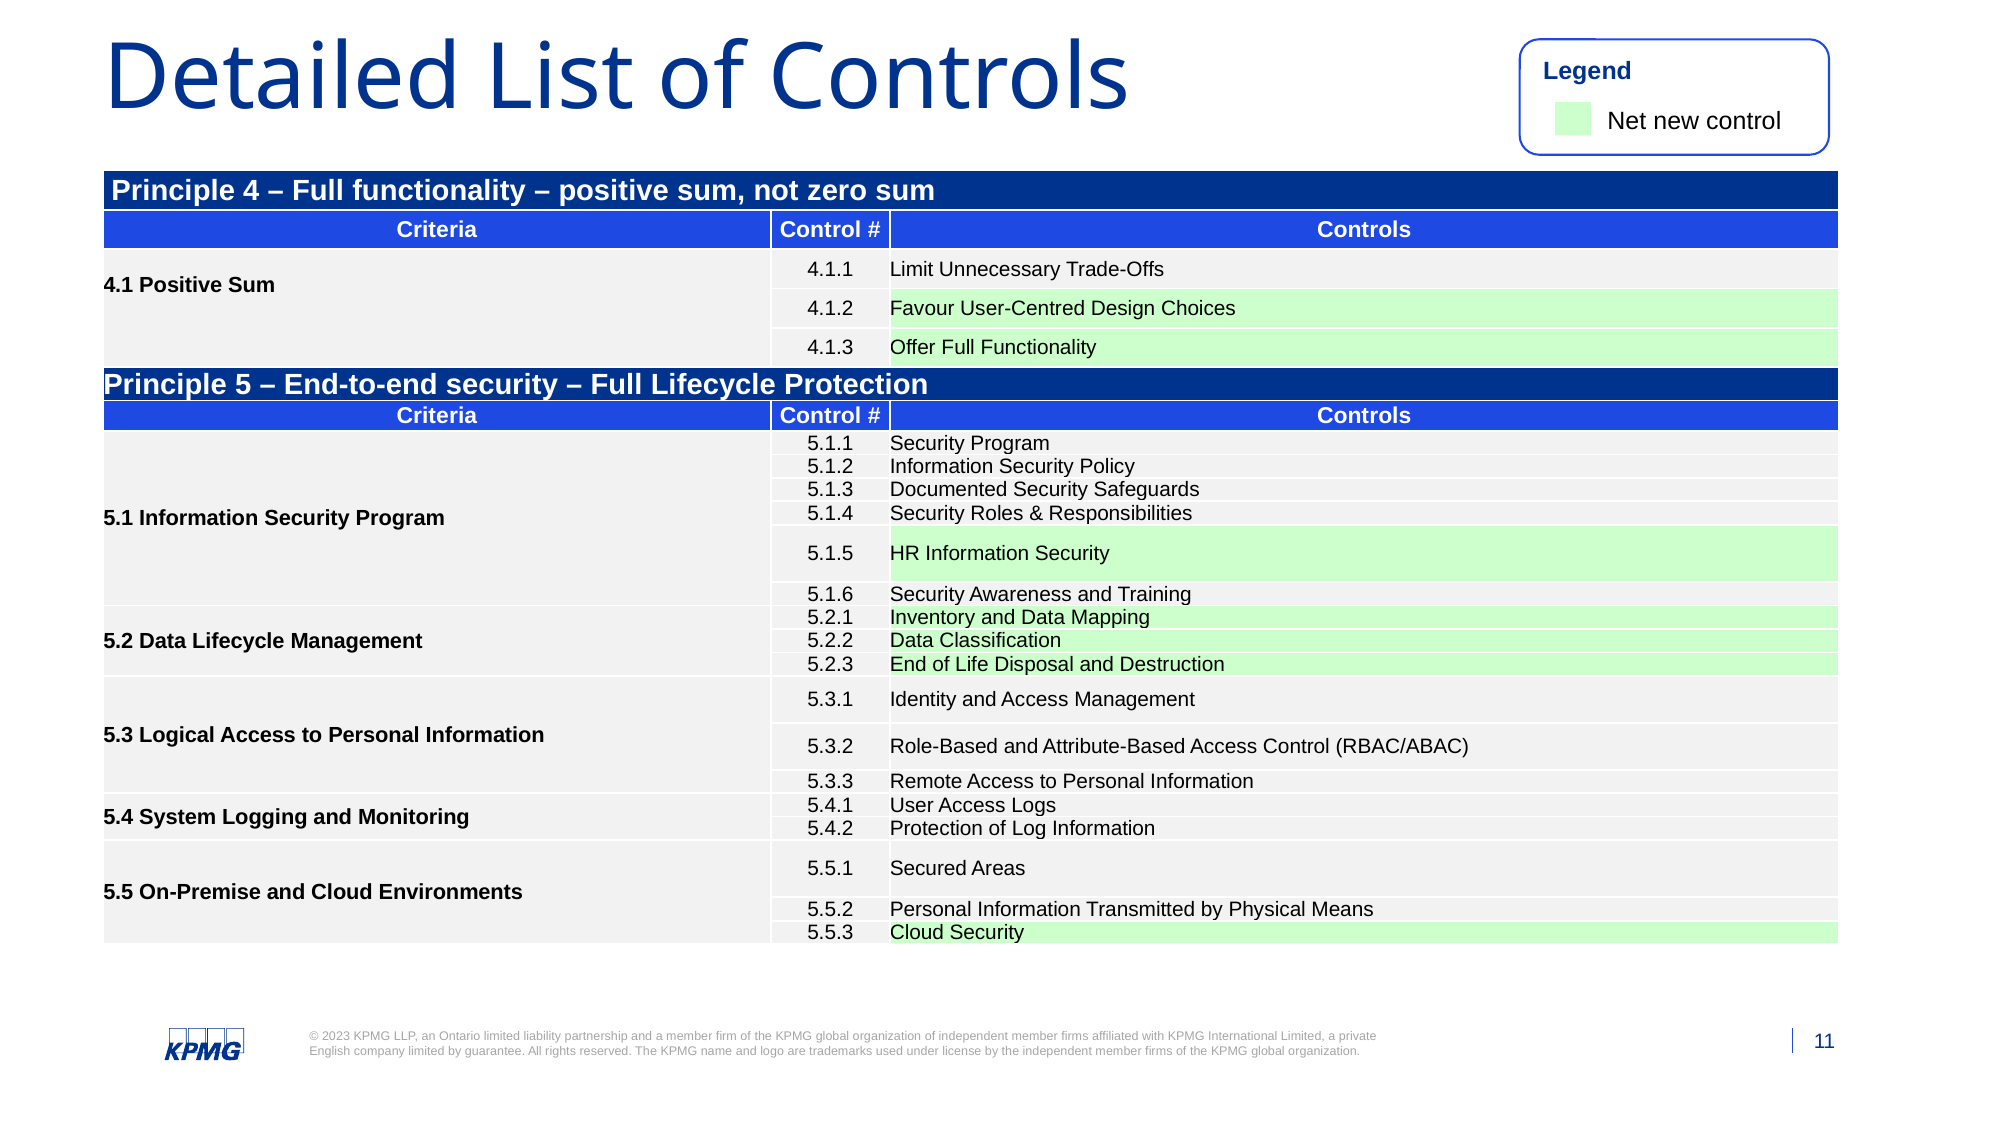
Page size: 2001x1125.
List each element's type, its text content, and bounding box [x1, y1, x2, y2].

table_cell End of Life Disposal and Destruction [891, 653, 1838, 675]
table_cell Inventory and Data Mapping [891, 606, 1838, 628]
table_cell 5.2.3 [772, 653, 889, 675]
table_cell Limit Unnecessary Trade-Offs [891, 250, 1838, 288]
table_cell 5.5.3 [772, 922, 889, 943]
table_cell Criteria [104, 211, 770, 248]
table_cell 4.1.1 [772, 250, 889, 288]
table_cell 5.3 Logical Access to Personal Information [104, 677, 770, 792]
table_cell 5.1.4 [772, 502, 889, 524]
table_cell 5.3.2 [772, 724, 889, 769]
table_cell 5.5 On-Premise and Cloud Environments [104, 841, 770, 943]
table_cell Security Roles & Responsibilities [891, 502, 1838, 524]
table_cell 5.3.3 [772, 771, 889, 792]
table_cell Security Program [891, 432, 1838, 454]
table_cell 5.1.1 [772, 432, 889, 454]
table_cell Favour User-Centred Design Choices [891, 289, 1838, 327]
table_cell Cloud Security [891, 922, 1838, 943]
table_cell 5.4 System Logging and Monitoring [104, 794, 770, 839]
table_cell 5.4.1 [772, 794, 889, 816]
table_cell Remote Access to Personal Information [891, 771, 1838, 792]
table_cell Protection of Log Information [891, 817, 1838, 839]
table_cell Personal Information Transmitted by Physical Means [891, 898, 1838, 920]
table_cell Data Classification [891, 630, 1838, 652]
table_cell Criteria [104, 401, 770, 430]
table_cell 5.4.2 [772, 817, 889, 839]
table_cell Control # [772, 211, 889, 248]
table_cell Role-Based and Attribute-Based Access Control (RBAC/ABAC) [891, 724, 1838, 769]
table_cell Offer Full Functionality [891, 329, 1838, 366]
table_cell 5.1.2 [772, 455, 889, 477]
table_cell Documented Security Safeguards [891, 479, 1838, 500]
table_cell 5.1 Information Security Program [104, 432, 770, 605]
table_cell 5.1.5 [772, 526, 889, 581]
table_cell Secured Areas [891, 841, 1838, 896]
table_cell 5.3.1 [772, 677, 889, 722]
table_cell 5.2.2 [772, 630, 889, 652]
table_cell Controls [891, 401, 1838, 430]
table_cell 5.5.1 [772, 841, 889, 896]
table_cell User Access Logs [891, 794, 1838, 816]
table_cell Control # [772, 401, 889, 430]
table_cell 5.2.1 [772, 606, 889, 628]
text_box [1519, 39, 1829, 155]
table_cell 4.1 Positive Sum [104, 250, 770, 366]
table_cell 5.5.2 [772, 898, 889, 920]
table_cell 5.1.6 [772, 583, 889, 605]
table_cell 4.1.2 [772, 289, 889, 327]
table_header Principle 5 – End-to-end security – Full Lifecycle Protection [104, 368, 1838, 400]
table_cell HR Information Security [891, 526, 1838, 581]
table_cell 4.1.3 [772, 329, 889, 366]
table_cell Security Awareness and Training [891, 583, 1838, 605]
table_header Principle 4 – Full functionality – positive sum, not zero sum [104, 171, 1838, 209]
title Detailed List of Controls [103, 47, 1519, 135]
table_cell 5.1.3 [772, 479, 889, 500]
table_cell 5.2 Data Lifecycle Management [104, 606, 770, 675]
table_cell Identity and Access Management [891, 677, 1838, 722]
table_cell Controls [891, 211, 1838, 248]
table_cell Information Security Policy [891, 455, 1838, 477]
